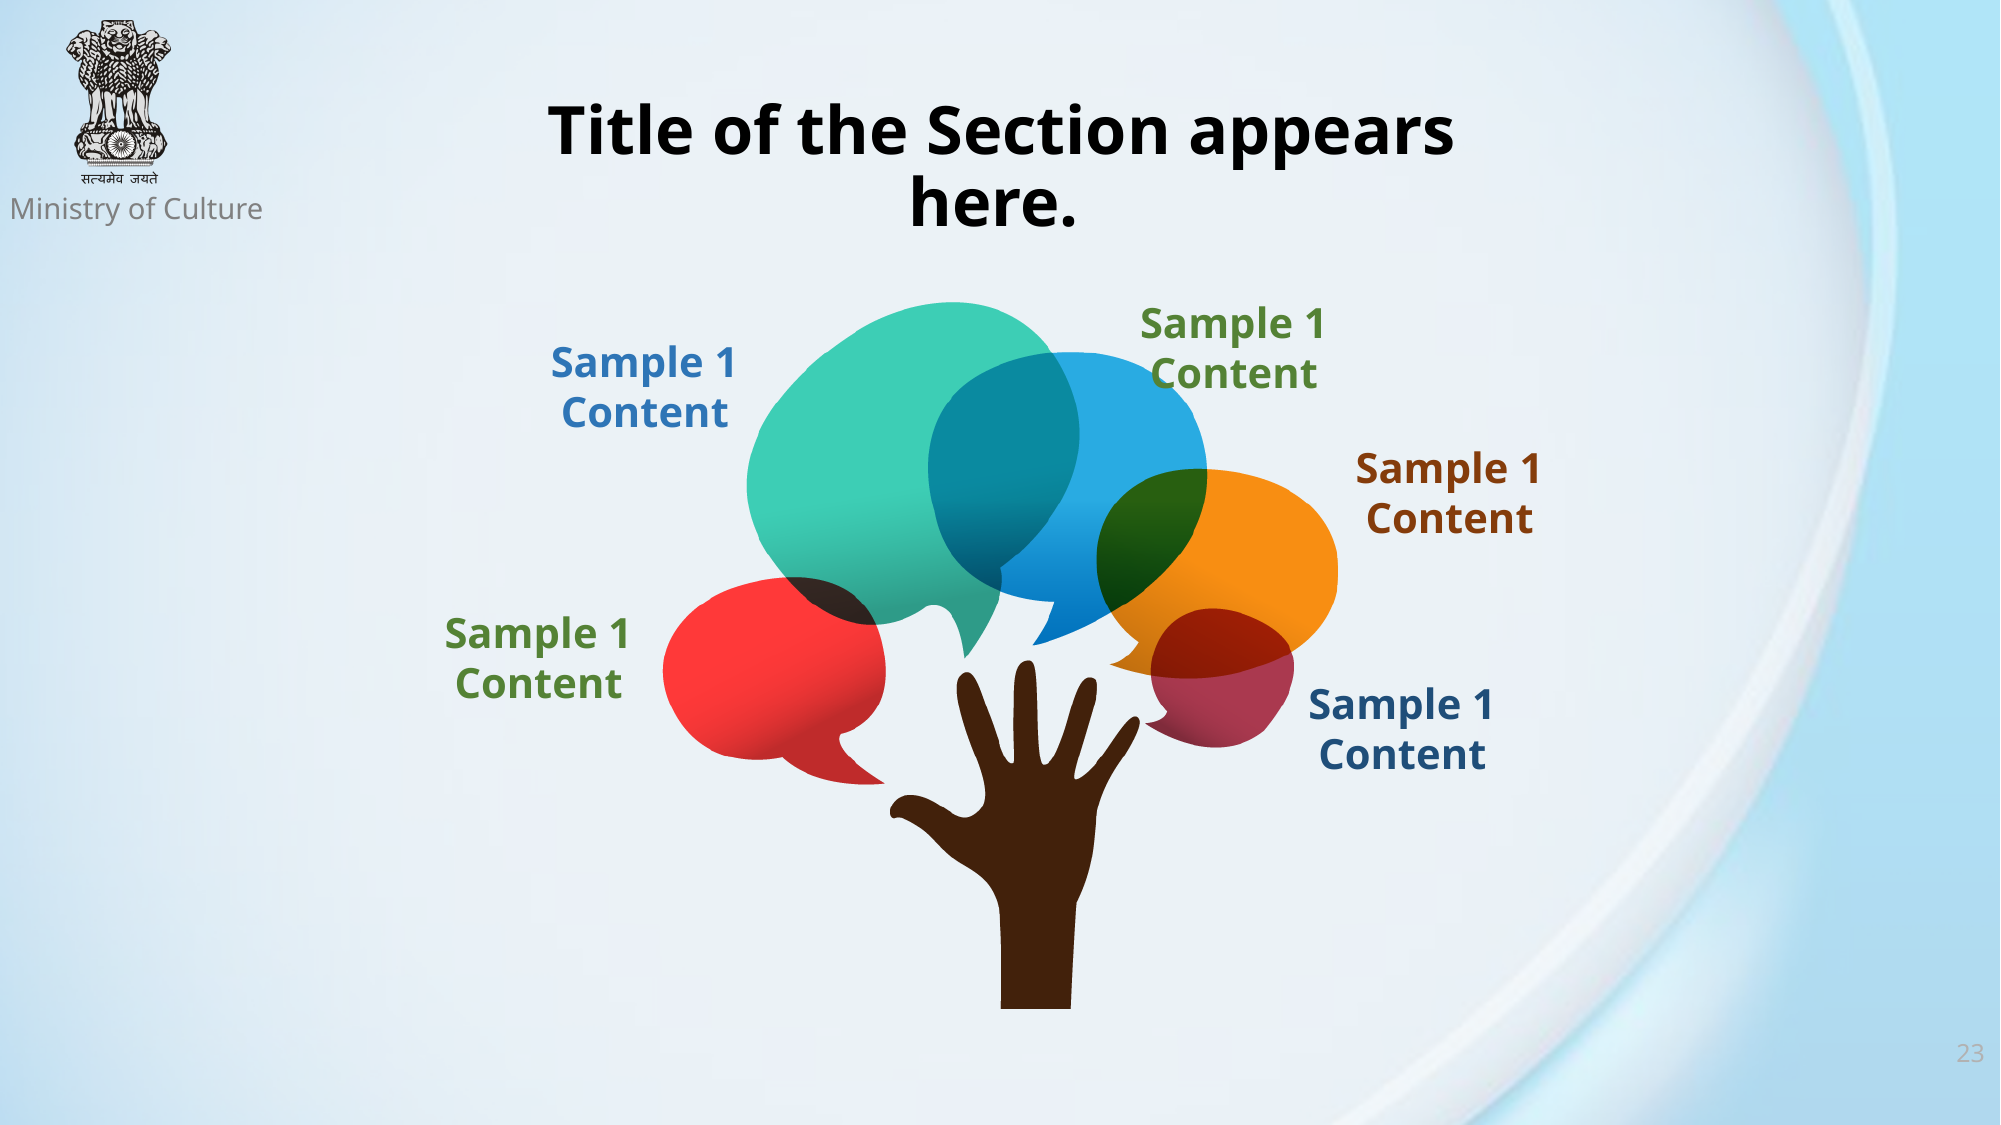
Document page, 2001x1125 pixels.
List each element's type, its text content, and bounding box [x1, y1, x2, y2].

picture [661, 302, 1338, 1009]
text_box Sample 1 Content [1338, 434, 1723, 550]
text_box Sample 1 Content [1338, 670, 1675, 786]
text_box Sample 1 Content [266, 599, 661, 715]
picture [66, 20, 171, 184]
text_box Title of the Section appears here. [491, 89, 1513, 249]
text_box Sample 1 Content [372, 328, 661, 443]
slide_number 23 [1550, 1024, 2000, 1085]
text_box Sample 1 Content [961, 289, 1507, 405]
